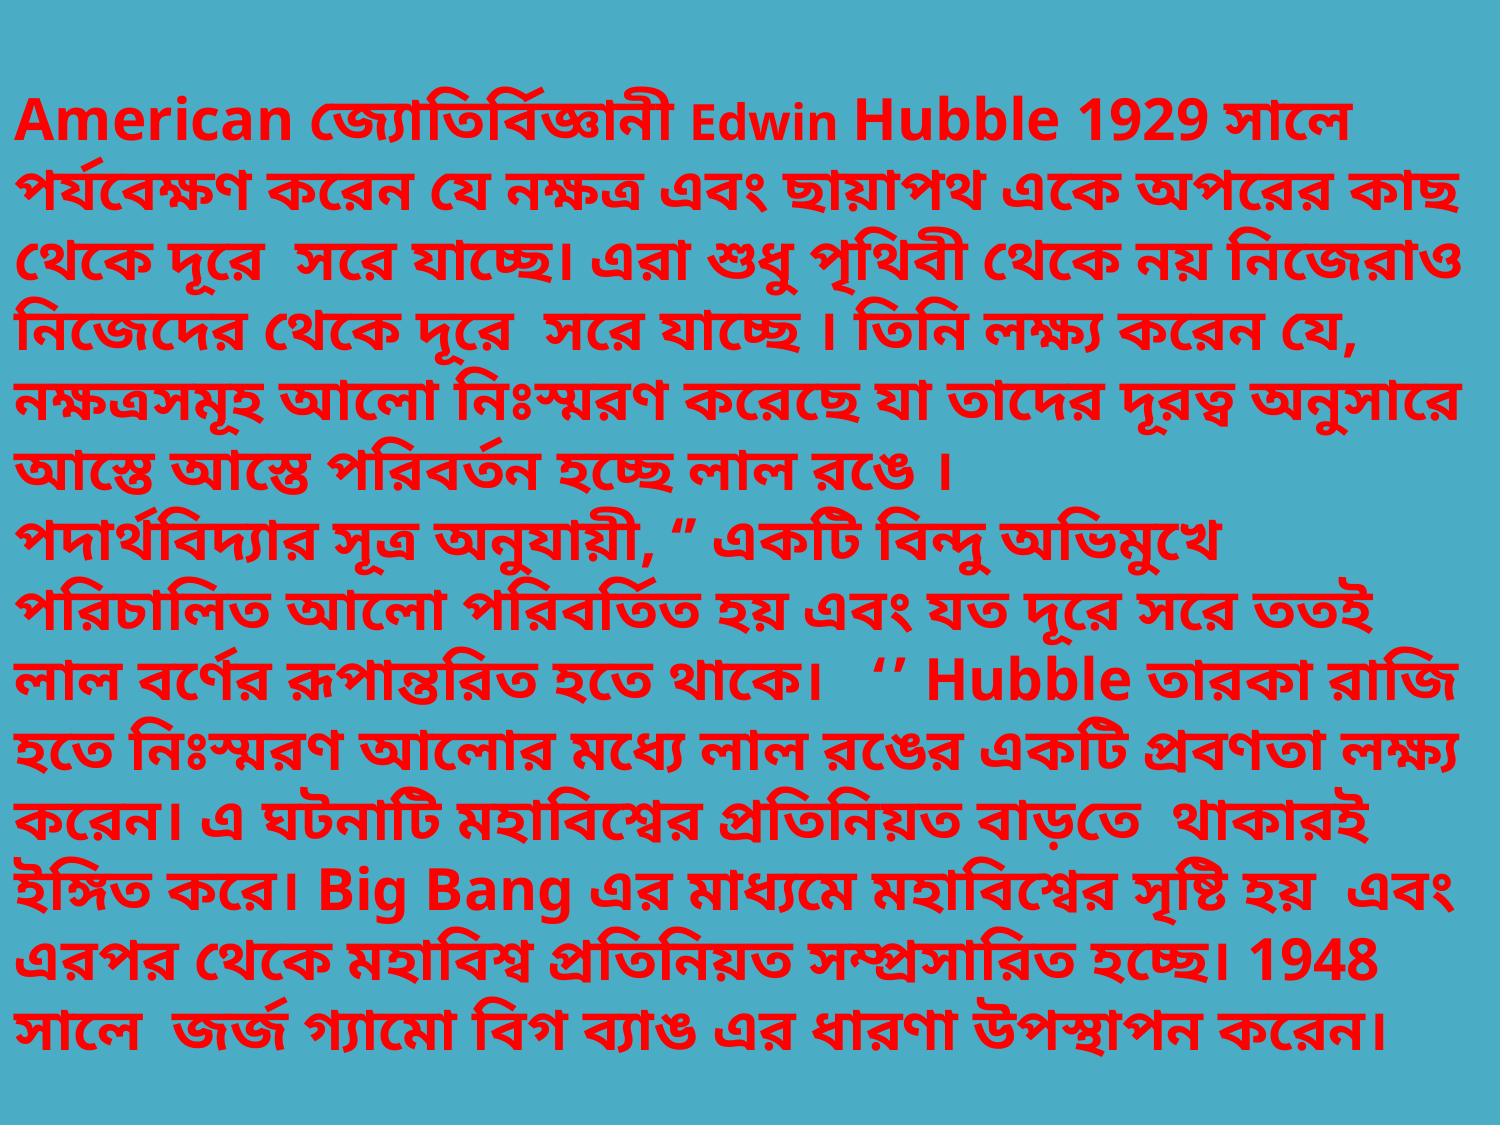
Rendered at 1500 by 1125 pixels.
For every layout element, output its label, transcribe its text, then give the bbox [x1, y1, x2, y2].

text_box American জ্যোতির্বিজ্ঞানী Edwin Hubble 1929 সালে পর্যবেক্ষণ করেন যে নক্ষত্র এবং ছায়াপথ একে অপরের কাছ থেকে দূরে সরে যাচ্ছে। এরা শুধু পৃথিবী থেকে নয় নিজেরাও নিজেদের থেকে দূরে সরে যাচ্ছে । তিনি লক্ষ্য করেন যে, নক্ষত্রসমূহ আলো নিঃস্মরণ করেছে যা তাদের দূরত্ব অনুসারে আস্তে আস্তে পরিবর্তন হচ্ছে লাল রঙে । পদার্থবিদ্যার সূত্র অনুযায়ী, ‘’ একটি বিন্দু অভিমুখে পরিচালিত আলো পরিবর্তিত হয় এবং যত দূরে সরে ততই লাল বর্ণের রূপান্তরিত হতে থাকে। ‘’ Hubble তারকা রাজি হতে নিঃস্মরণ আলোর মধ্যে লাল রঙের একটি প্রবণতা লক্ষ্য করেন। এ ঘটনাটি মহাবিশ্বের প্রতিনিয়ত বাড়তে থাকারই ইঙ্গিত করে। Big Bang এর মাধ্যমে মহাবিশ্বের সৃষ্টি হয় এবং এরপর থেকে মহাবিশ্ব প্রতিনিয়ত সম্প্রসারিত হচ্ছে। 1948 সালে জর্জ গ্যামো বিগ ব্যাঙ এর ধারণা উপস্থাপন করেন। [0, 0, 1500, 1125]
